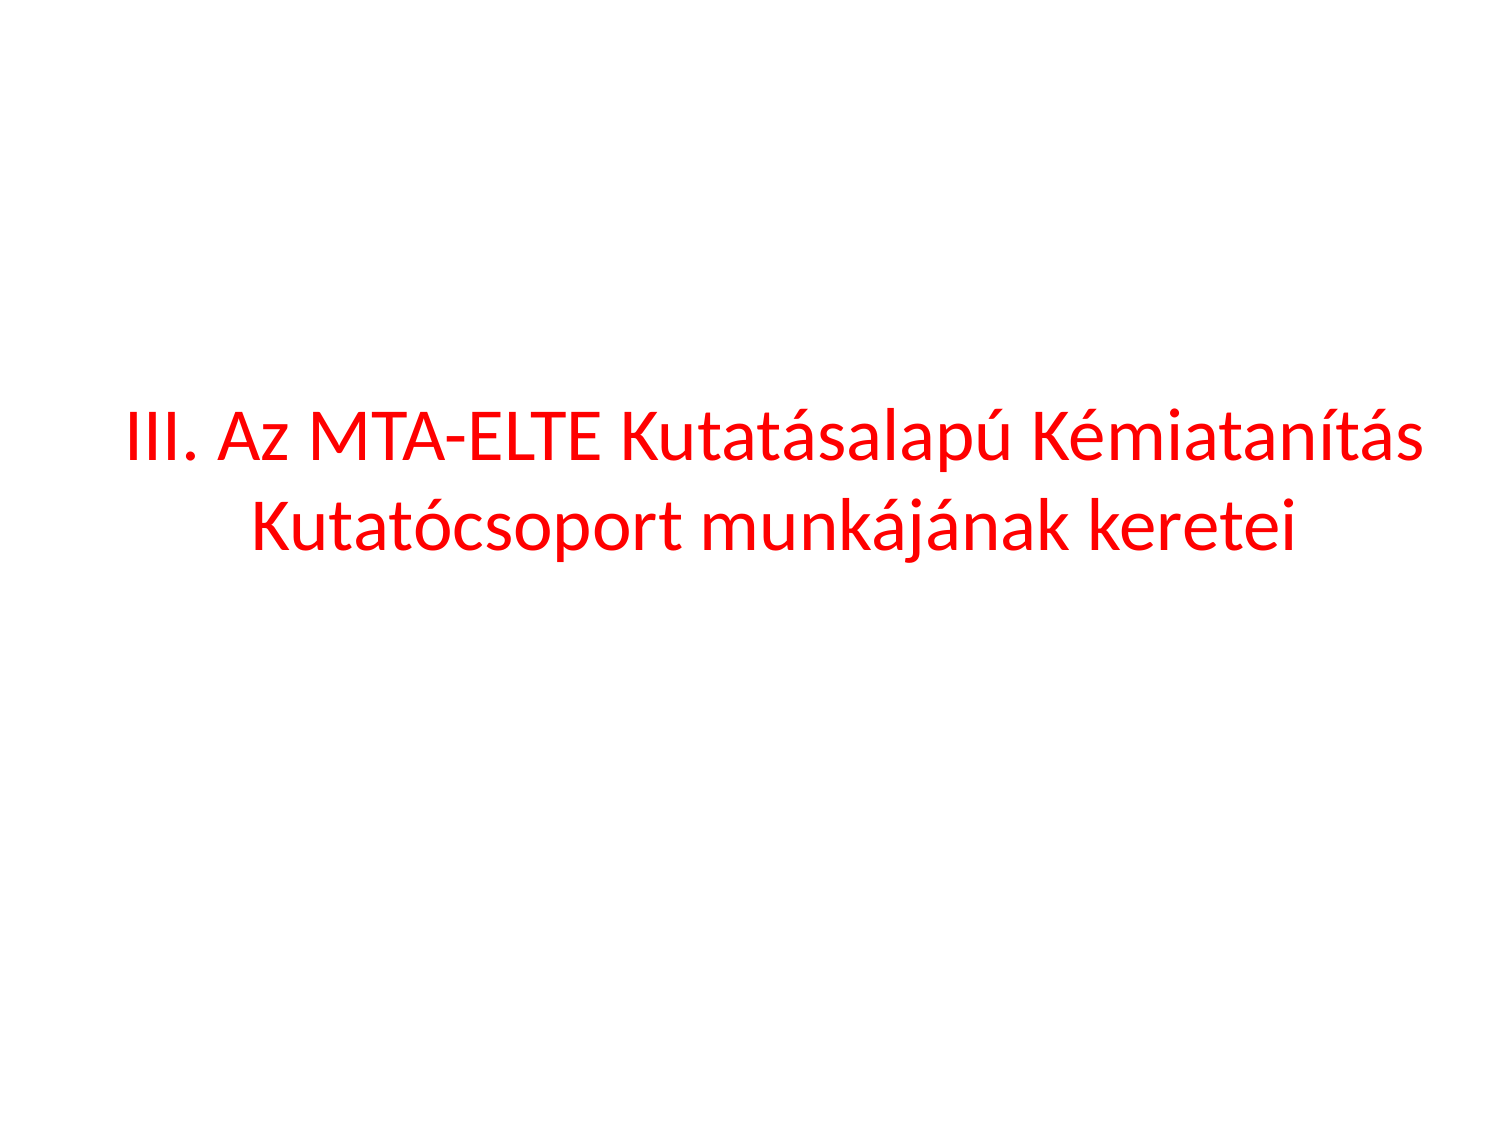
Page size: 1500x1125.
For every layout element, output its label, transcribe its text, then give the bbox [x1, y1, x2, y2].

title III. Az MTA-ELTE Kutatásalapú Kémiatanítás Kutatócsoport munkájának keretei [100, 385, 1451, 656]
